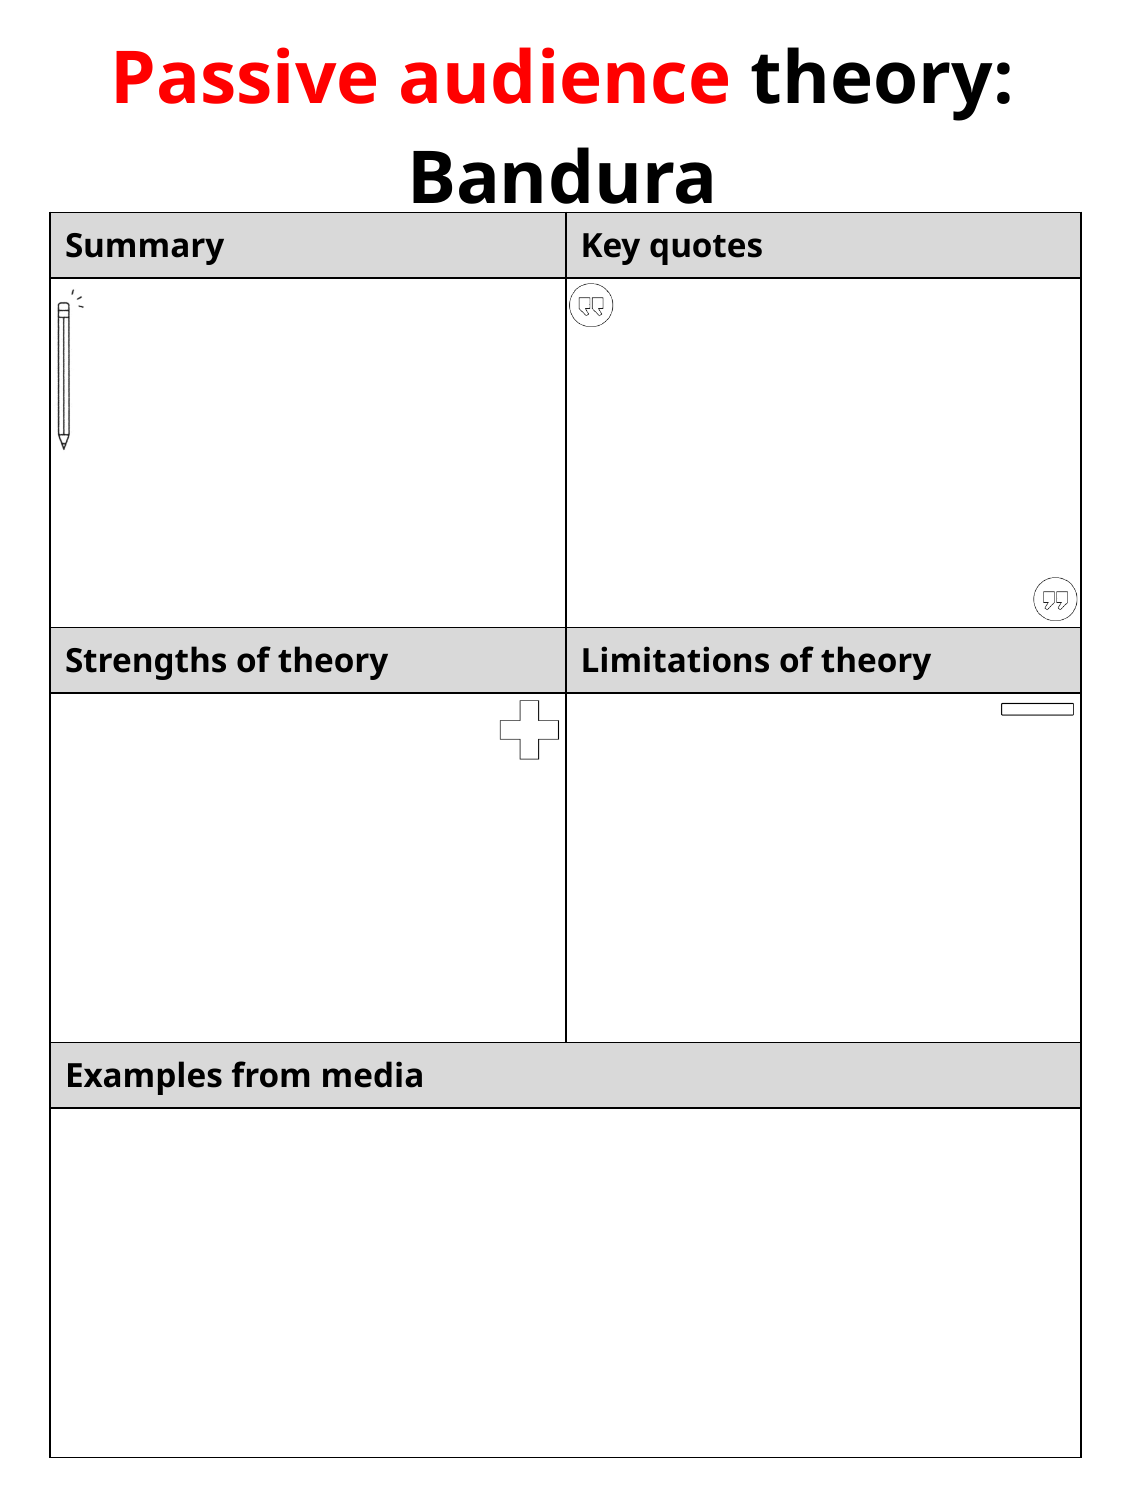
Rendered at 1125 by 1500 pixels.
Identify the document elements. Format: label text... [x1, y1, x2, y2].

table_cell [51, 694, 565, 1042]
picture [0, 275, 146, 462]
table_cell [567, 279, 1080, 627]
table_cell [567, 694, 1080, 1042]
table_header Summary [51, 213, 565, 277]
table_cell Limitations of theory [567, 628, 1080, 692]
picture [1031, 575, 1084, 625]
table_cell [51, 1109, 1080, 1457]
picture [999, 699, 1076, 717]
text_box Passive audience theory: Bandura [56, 0, 1069, 250]
picture [562, 281, 615, 332]
table_cell [51, 279, 565, 627]
table_header Key quotes [567, 213, 1080, 277]
table_cell Examples from media [51, 1043, 1080, 1107]
table_cell Strengths of theory [51, 628, 565, 692]
picture [494, 694, 565, 765]
